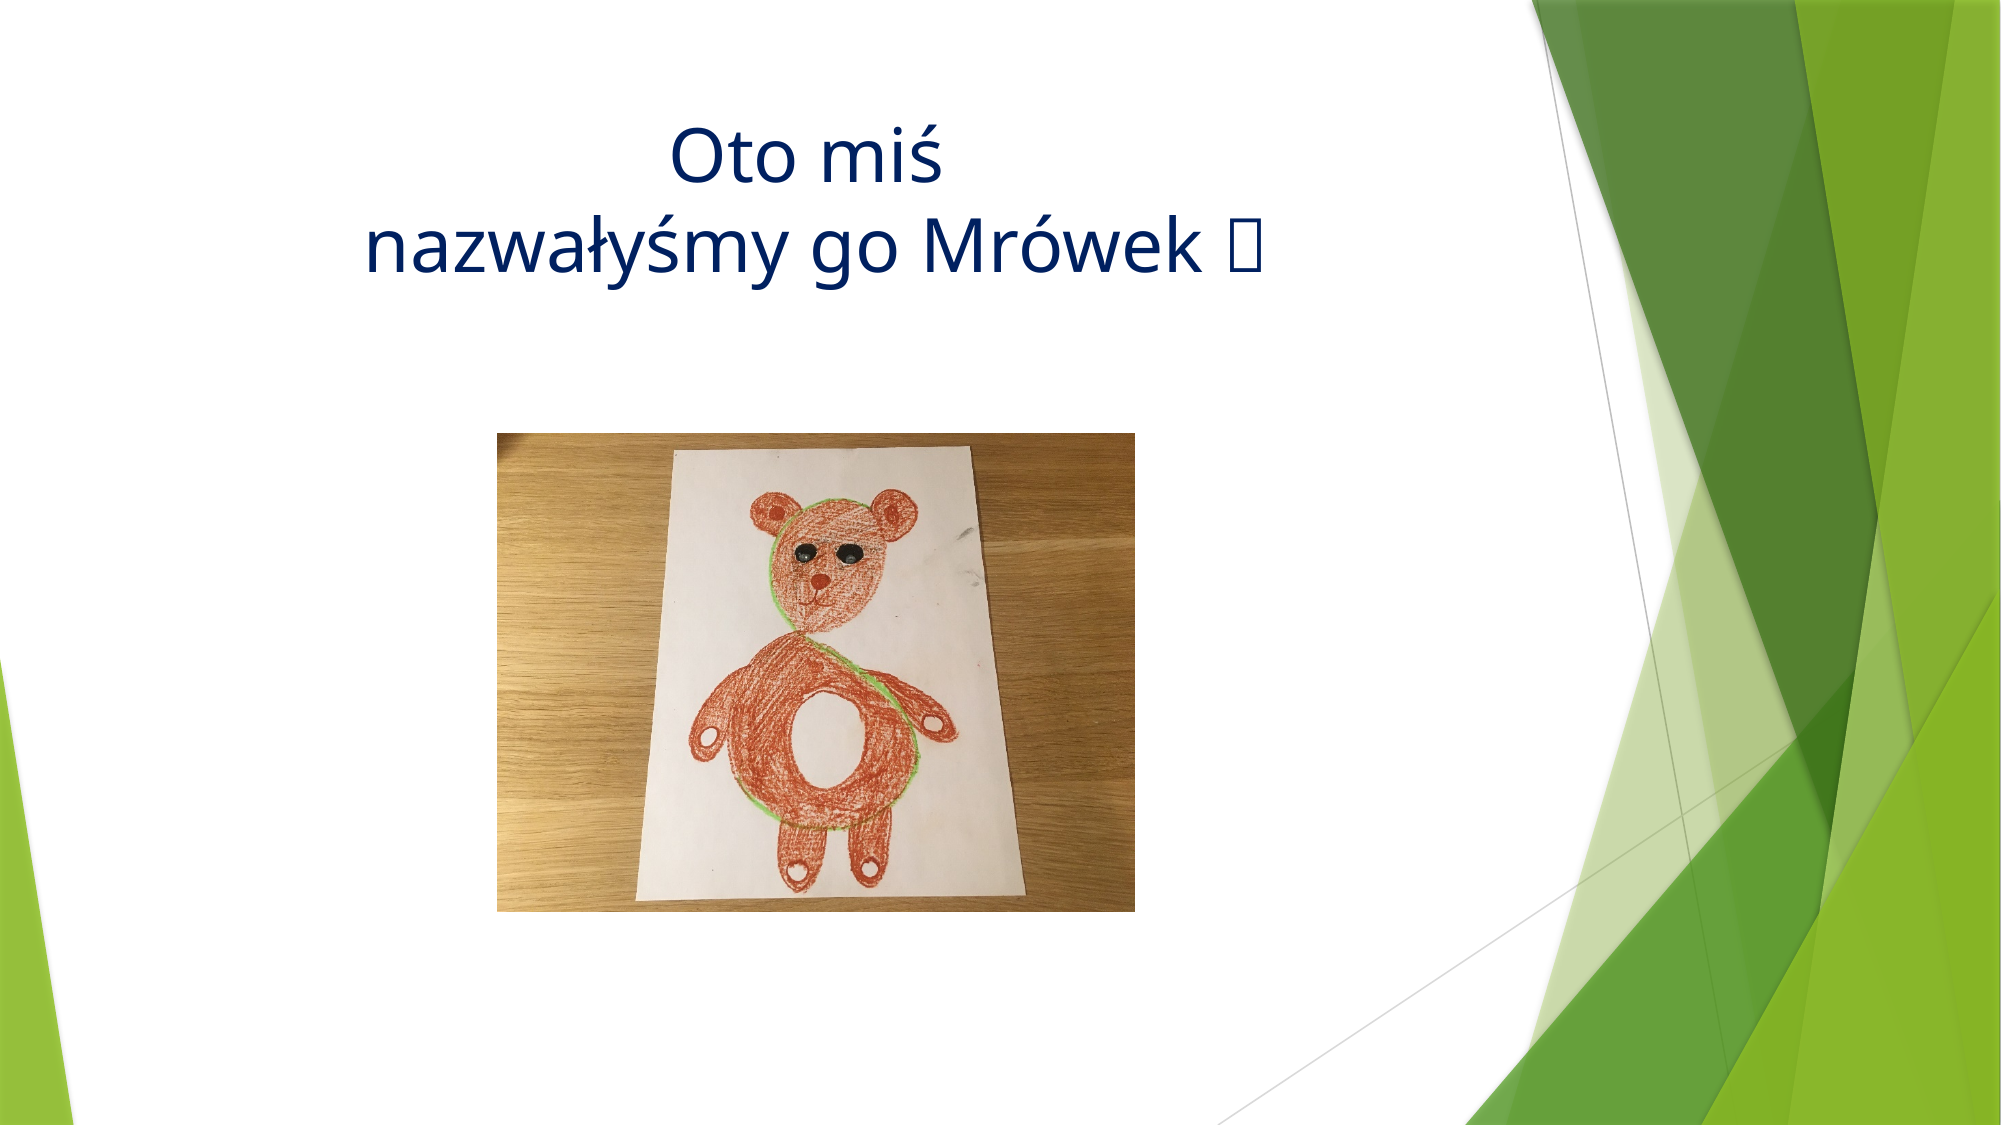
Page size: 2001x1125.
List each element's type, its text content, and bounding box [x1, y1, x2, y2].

title Oto miś nazwałyśmy go Mrówek  [111, 99, 1522, 317]
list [497, 433, 1136, 912]
